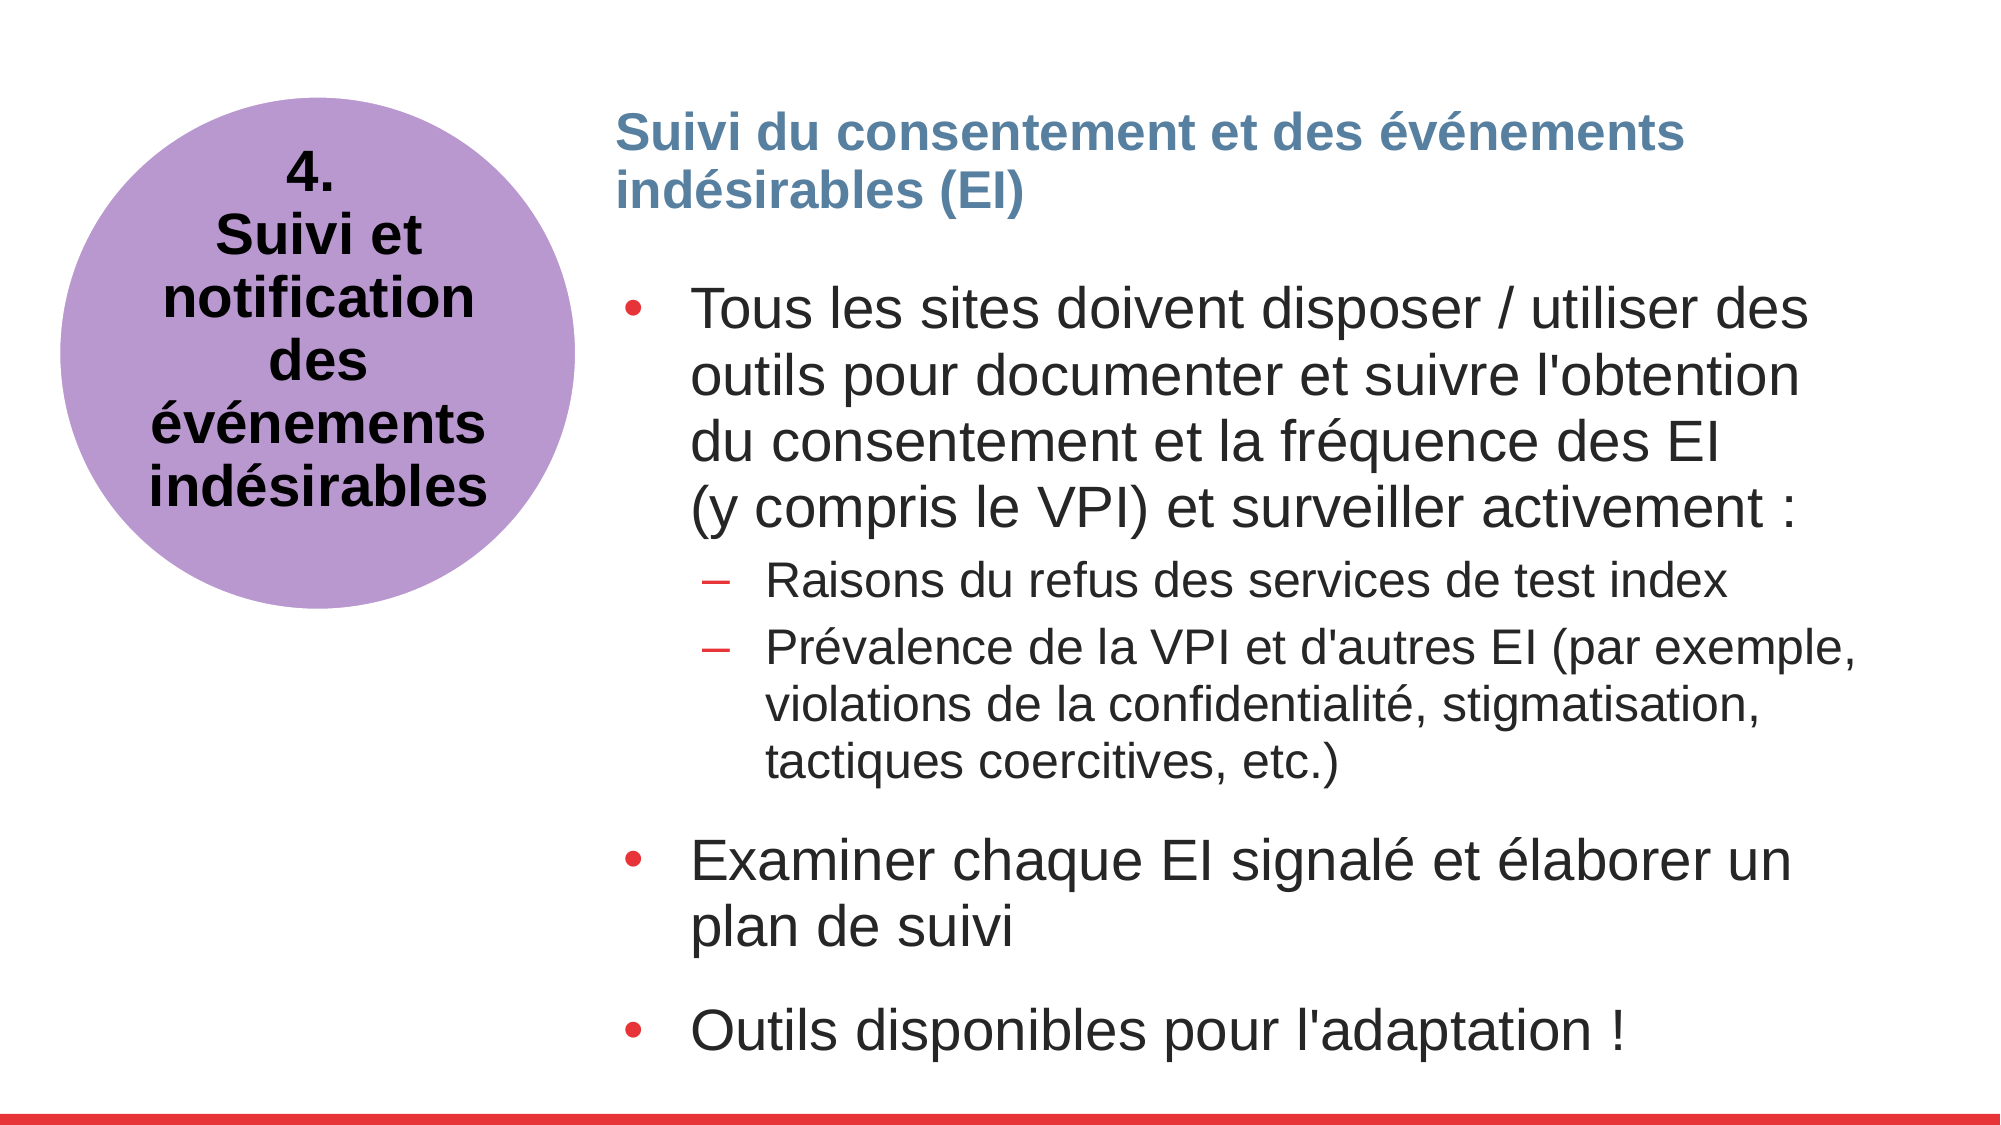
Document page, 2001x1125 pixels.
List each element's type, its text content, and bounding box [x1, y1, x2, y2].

title Suivi du consentement et des événements indésirables (EI) [600, 96, 1863, 228]
list Tous les sites doivent disposer / utiliser des outils pour documenter et suivre l'obtention du consentement et la fréquence des EI (y compris le VPI) et surveiller activement : Raisons du refus des services de test index Prévalence de la VPI et d'autres EI (par exemple, violations de la confidentialité, stigmatisation, tactiques coercitives, etc.) Examiner chaque EI signalé et élaborer un plan de suivi Outils disponibles pour l'adaptation ! [600, 268, 1890, 1078]
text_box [59, 96, 576, 610]
